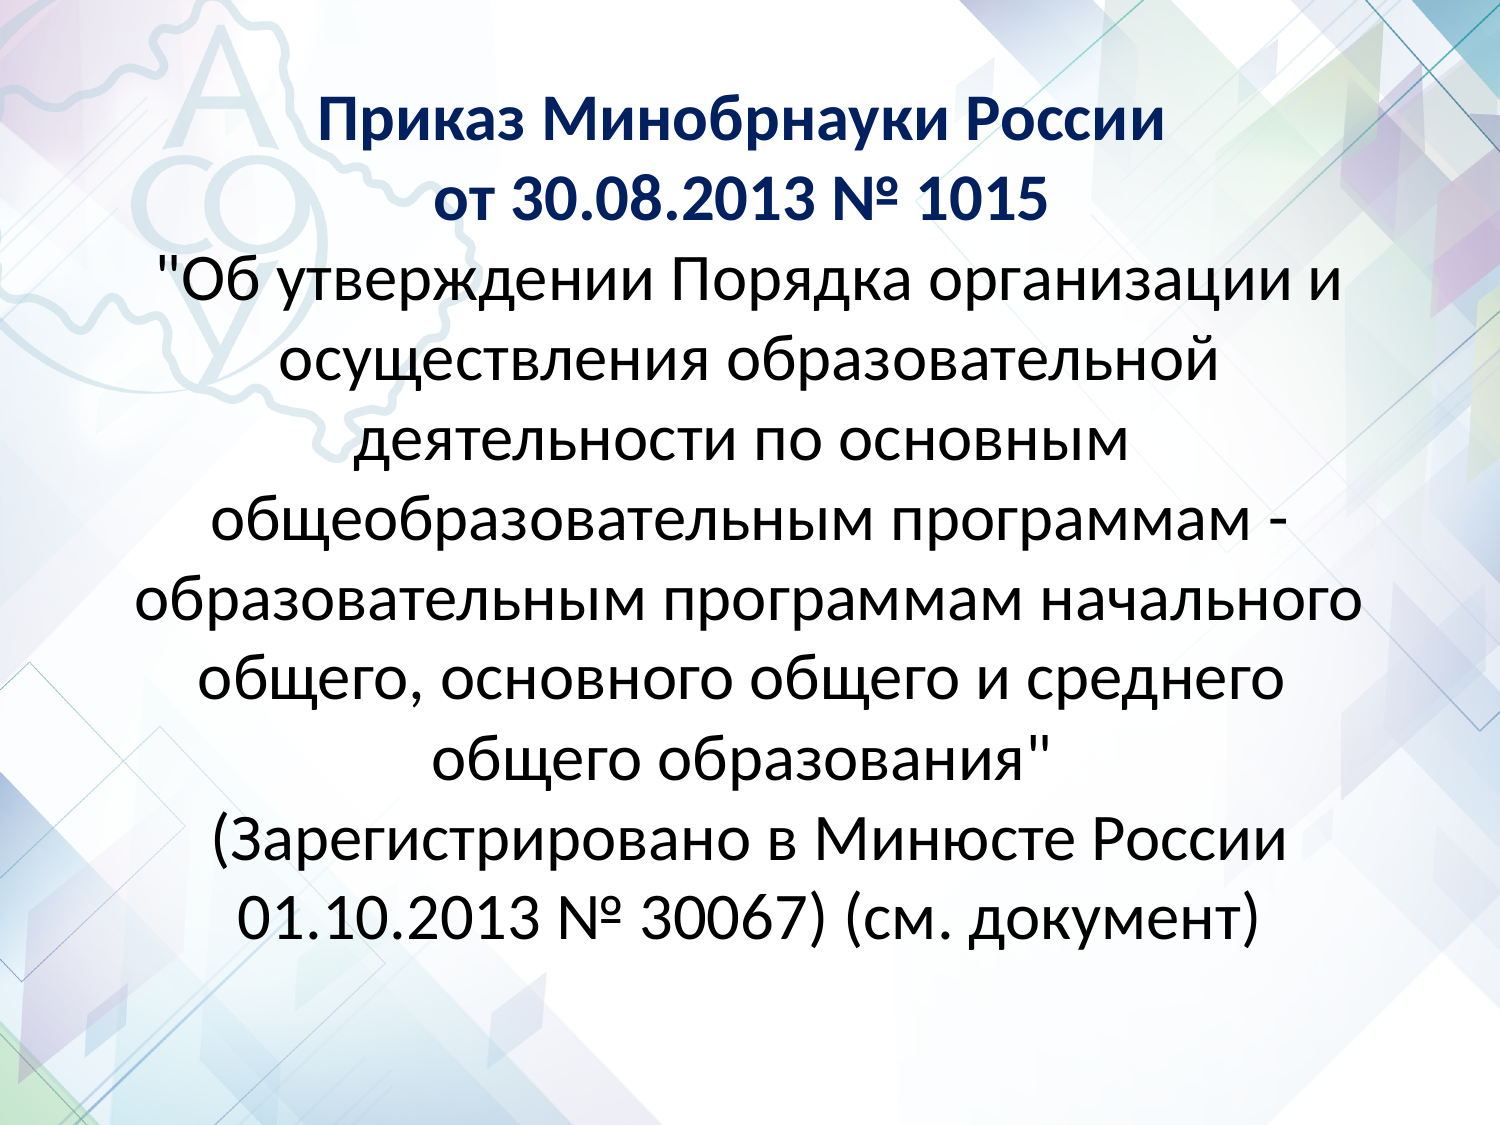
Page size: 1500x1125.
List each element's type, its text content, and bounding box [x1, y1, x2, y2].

text_box Приказ Минобрнауки России от 30.08.2013 № 1015 "Об утверждении Порядка организации и осуществления образовательной деятельности по основным общеобразовательным программам - образовательным программам начального общего, основного общего и среднего общего образования" (Зарегистрировано в Минюсте России 01.10.2013 № 30067) (см. документ) [100, 66, 1400, 961]
picture [0, 0, 1500, 1125]
